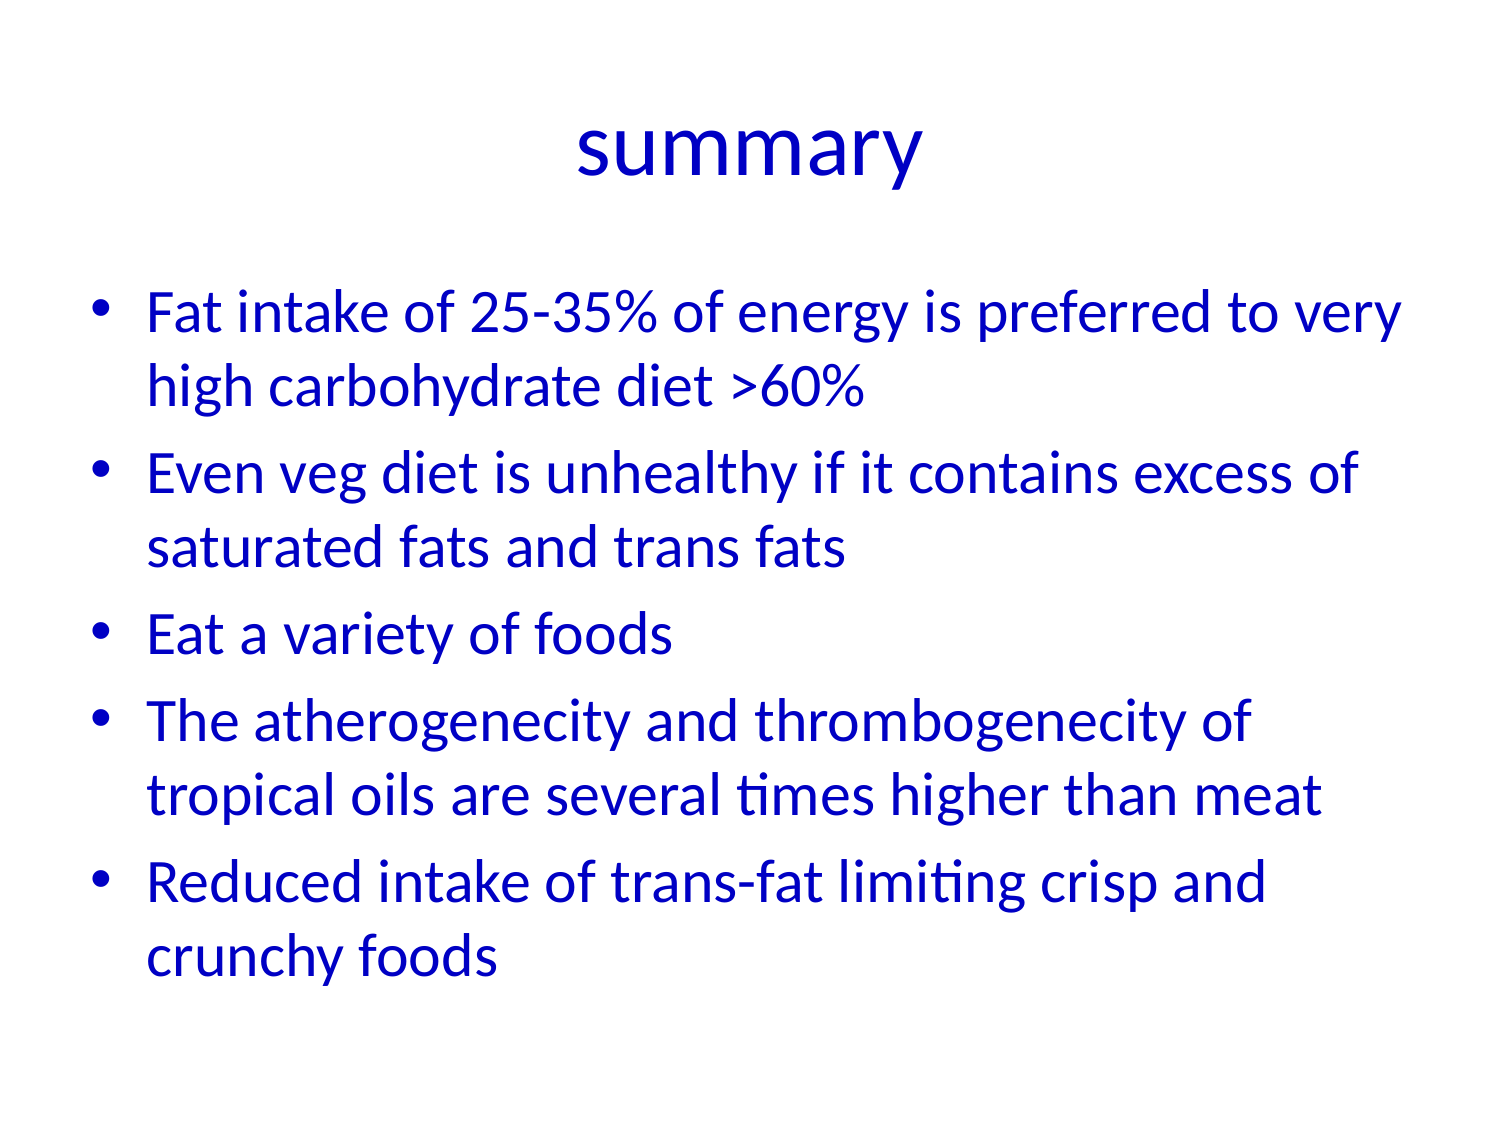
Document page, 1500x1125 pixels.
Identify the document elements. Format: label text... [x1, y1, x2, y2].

title summary [75, 45, 1425, 233]
list Fat intake of 25-35% of energy is preferred to very high carbohydrate diet >60% Even veg diet is unhealthy if it contains excess of saturated fats and trans fats Eat a variety of foods The atherogenecity and thrombogenecity of tropical oils are several times higher than meat Reduced intake of trans-fat limiting crisp and crunchy foods [75, 262, 1425, 1005]
